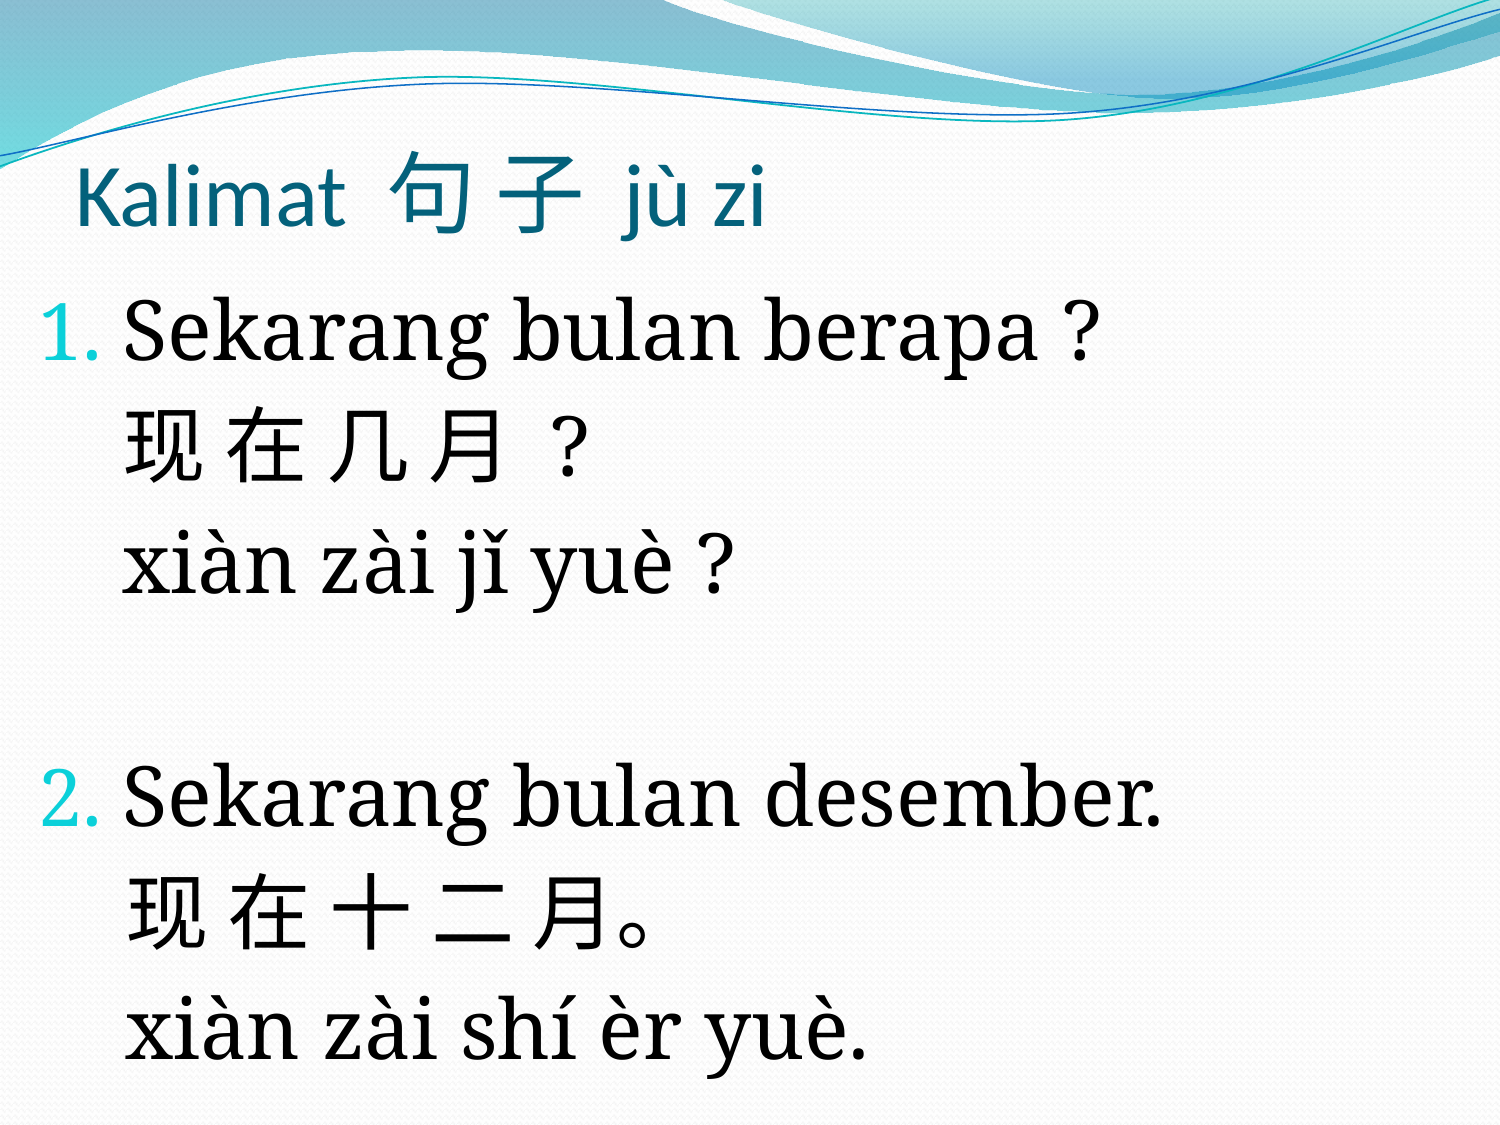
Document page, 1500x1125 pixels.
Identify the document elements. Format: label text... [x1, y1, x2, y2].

list Sekarang bulan berapa ? 现 在 几 月 ? xiàn zài jǐ yuè ? Sekarang bulan desember. 现 在 十 二 月。 xiàn zài shí èr yuè. [23, 269, 1465, 1090]
title Kalimat 句 子 jù zi [75, 128, 1425, 245]
